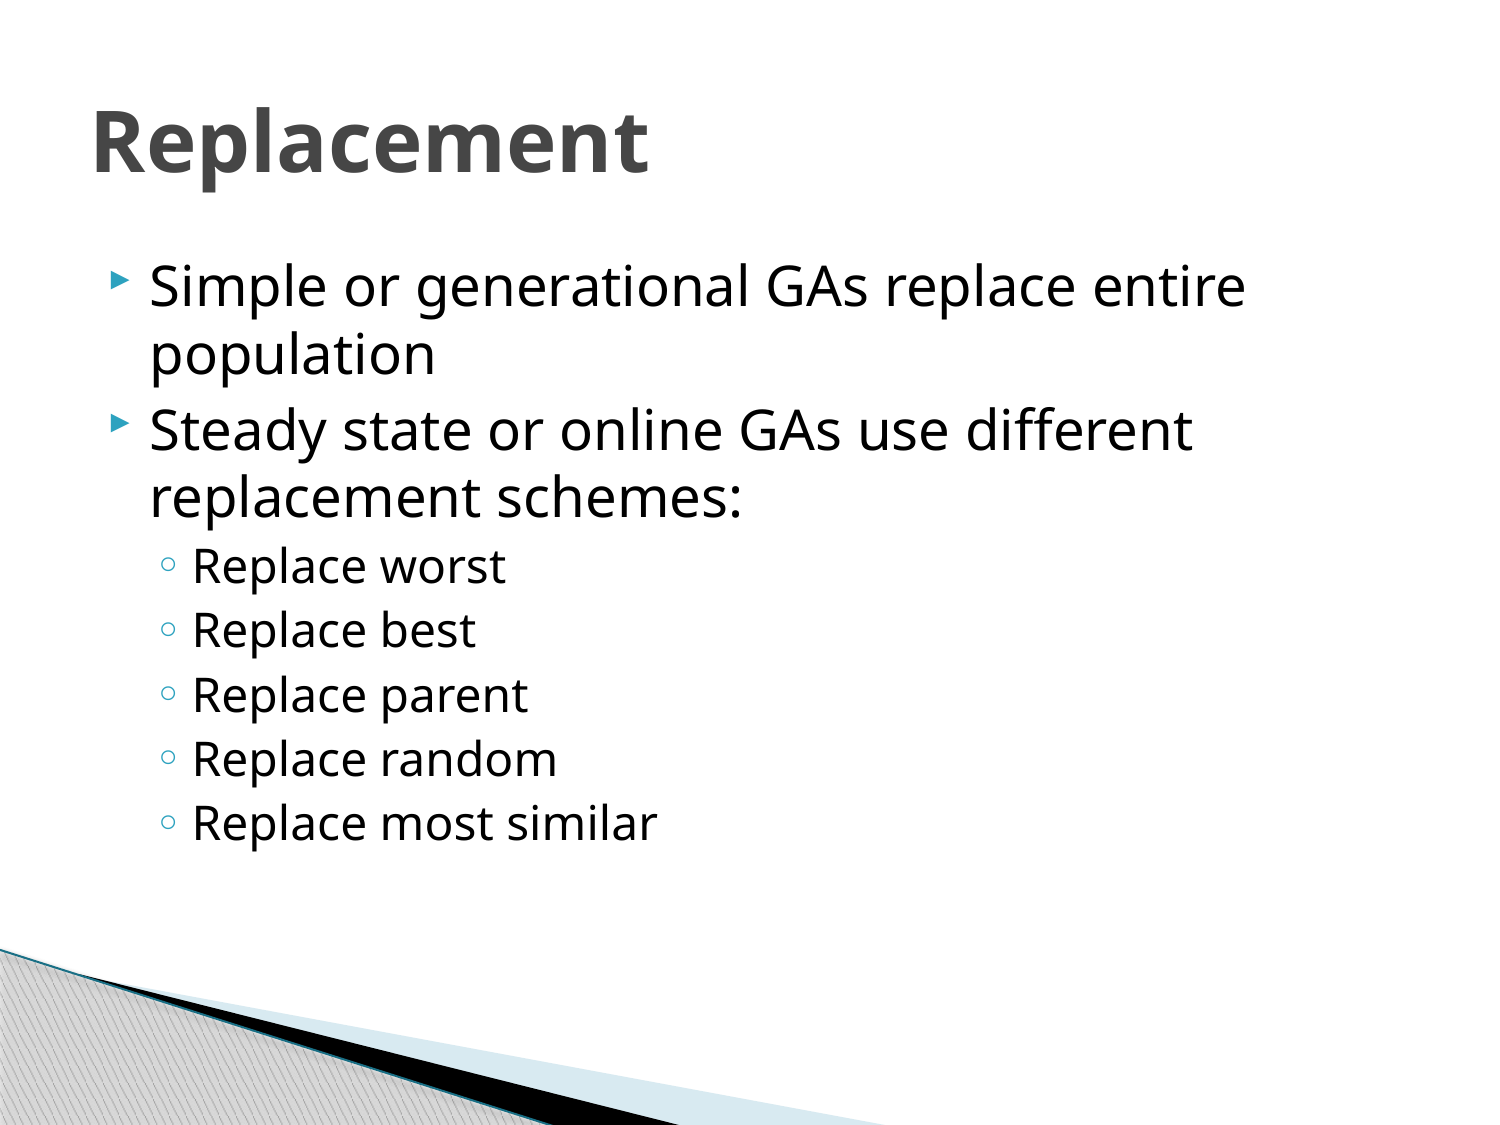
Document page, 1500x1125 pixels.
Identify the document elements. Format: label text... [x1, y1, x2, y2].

list Simple or generational GAs replace entire population Steady state or online GAs use different replacement schemes: Replace worst Replace best Replace parent Replace random Replace most similar [75, 243, 1425, 986]
title Replacement [75, 45, 1425, 233]
